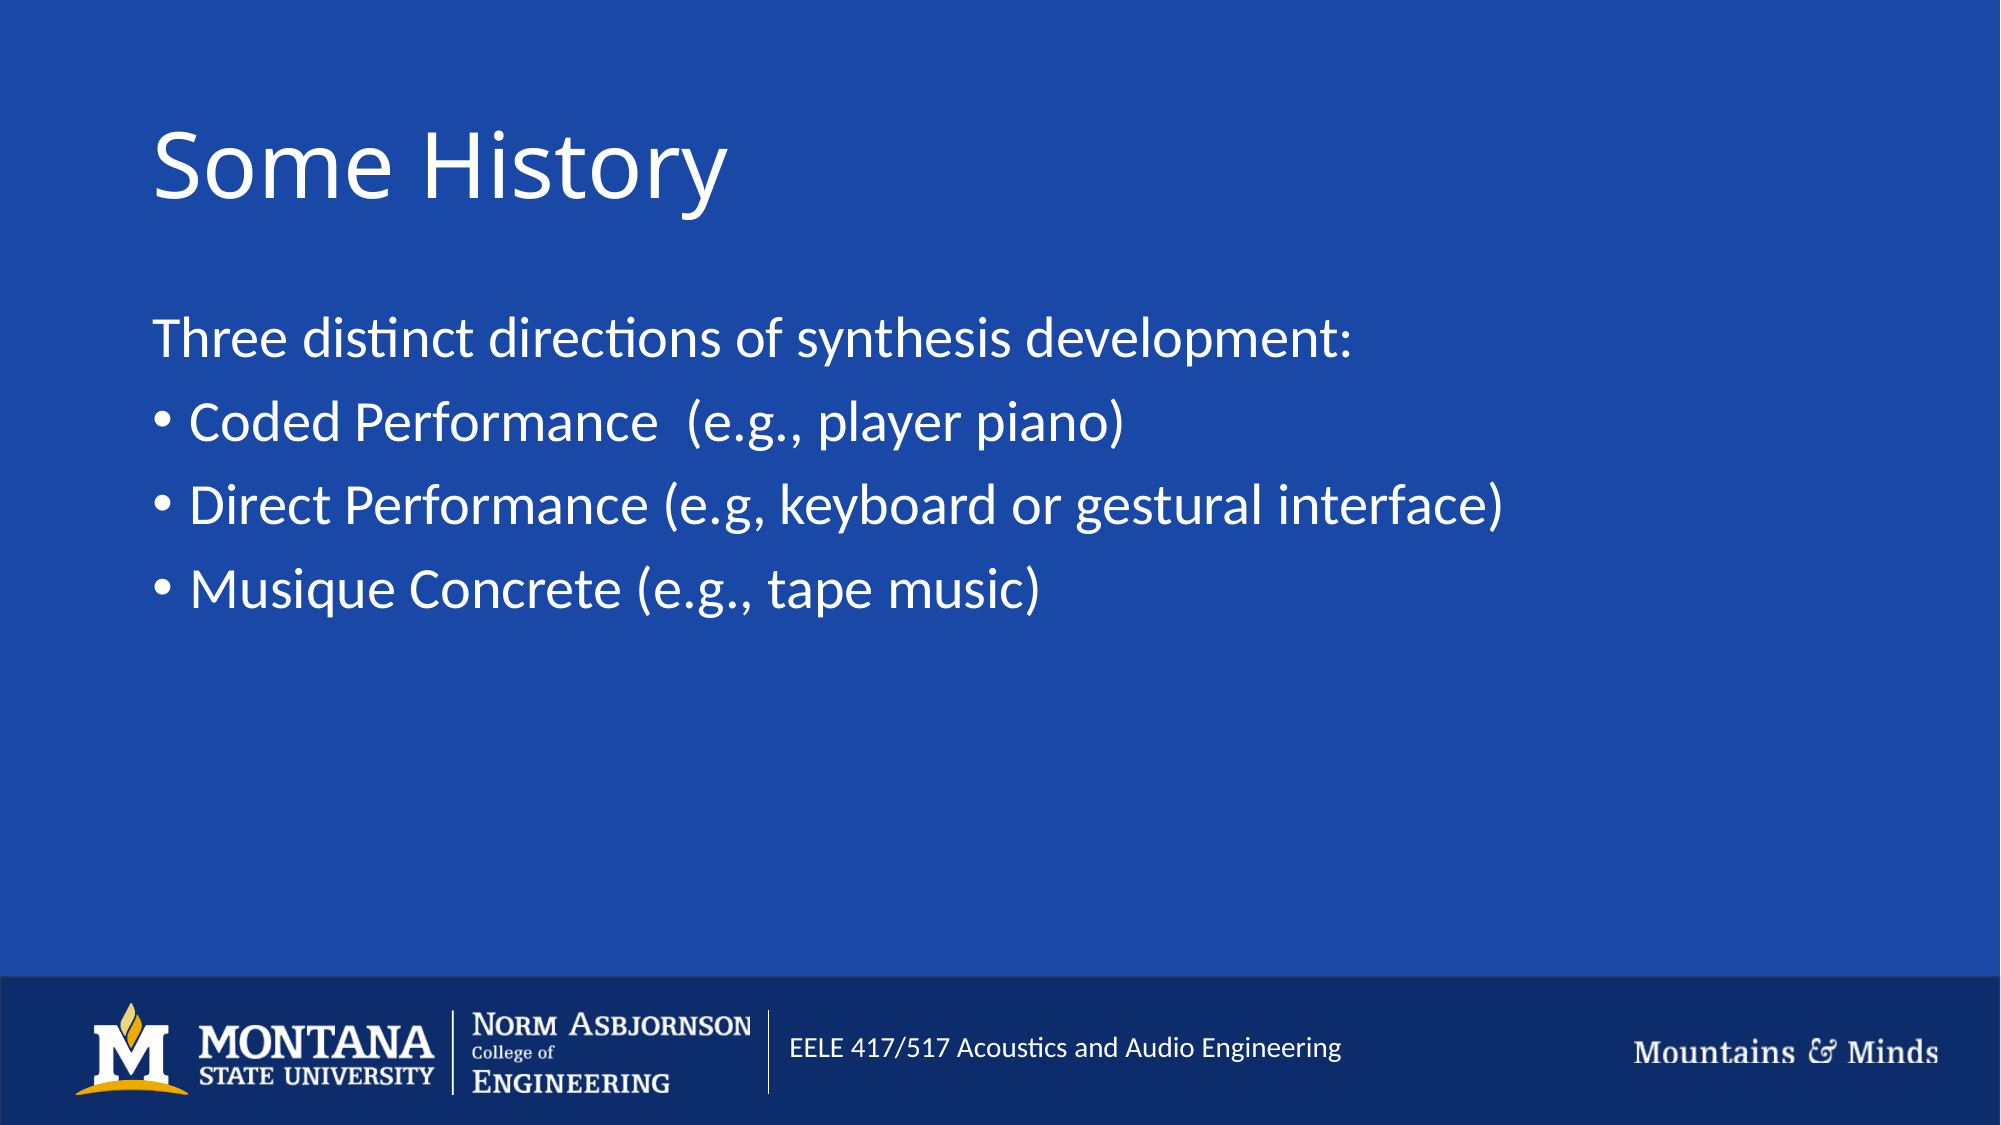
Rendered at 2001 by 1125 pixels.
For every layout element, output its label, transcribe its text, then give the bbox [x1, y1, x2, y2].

title Some History [137, 59, 1863, 278]
list Three distinct directions of synthesis development: Coded Performance (e.g., player piano) Direct Performance (e.g, keyboard or gestural interface) Musique Concrete (e.g., tape music) [137, 299, 1863, 1014]
